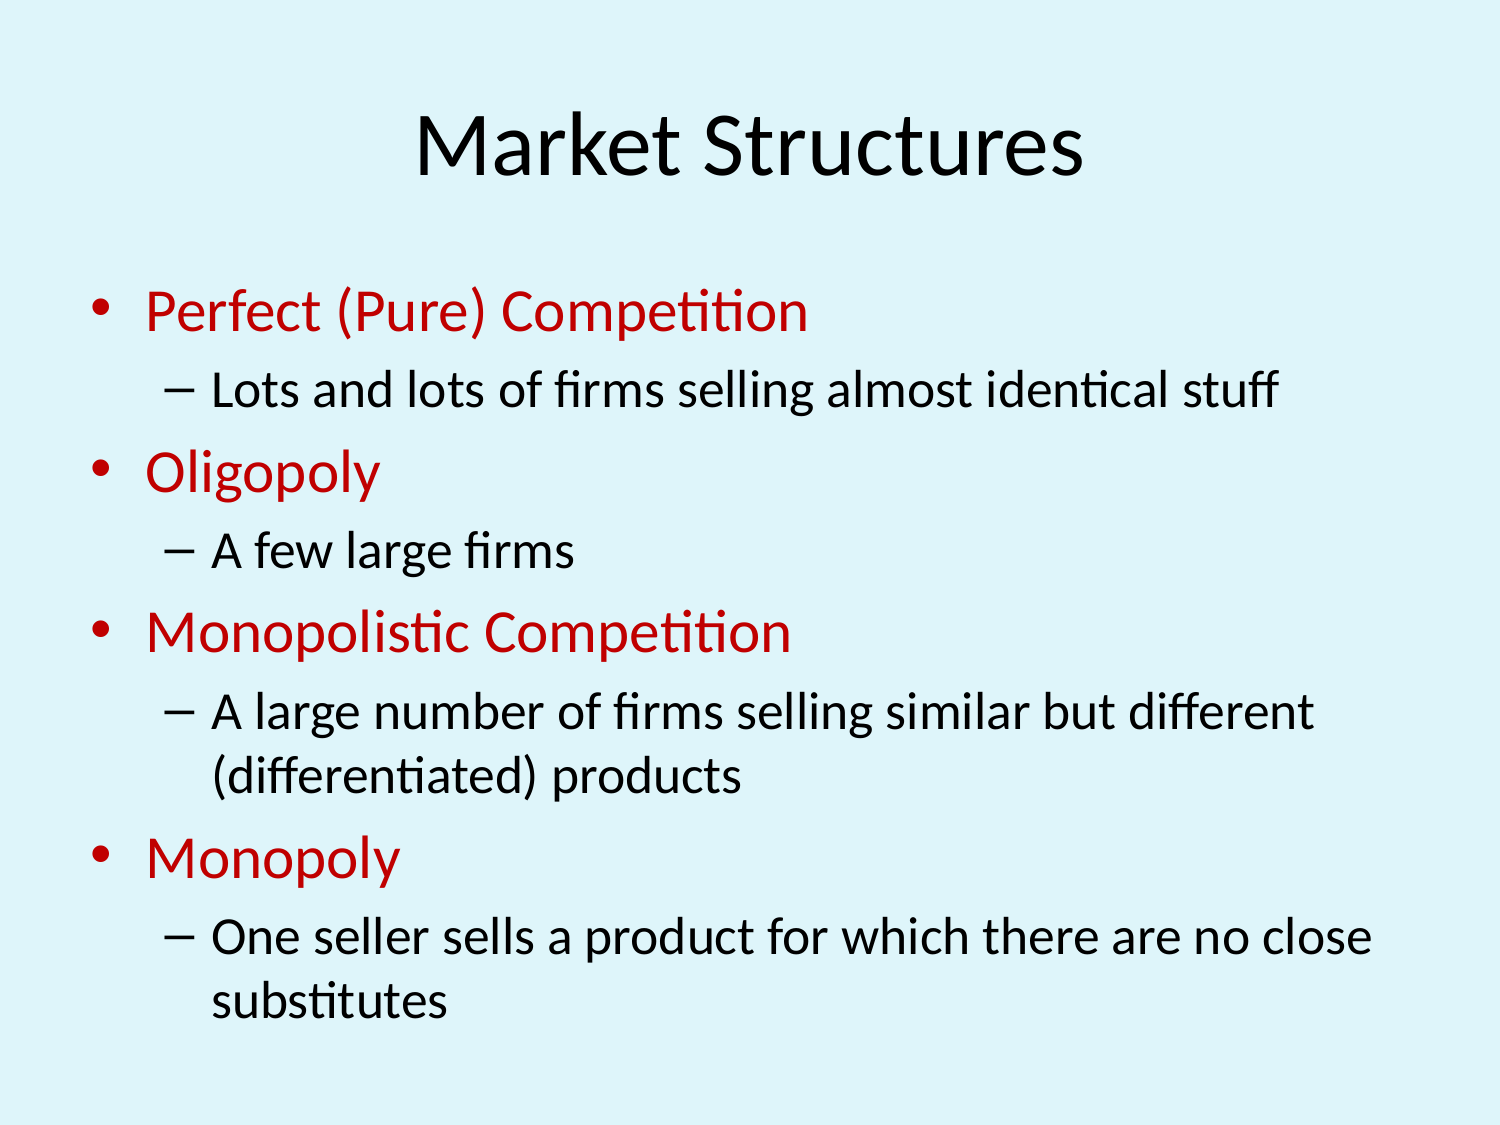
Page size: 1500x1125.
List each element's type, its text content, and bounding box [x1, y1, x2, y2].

list Perfect (Pure) Competition Lots and lots of firms selling almost identical stuff Oligopoly A few large firms Monopolistic Competition A large number of firms selling similar but different (differentiated) products Monopoly One seller sells a product for which there are no close substitutes [75, 262, 1425, 1038]
title Market Structures [75, 45, 1425, 233]
